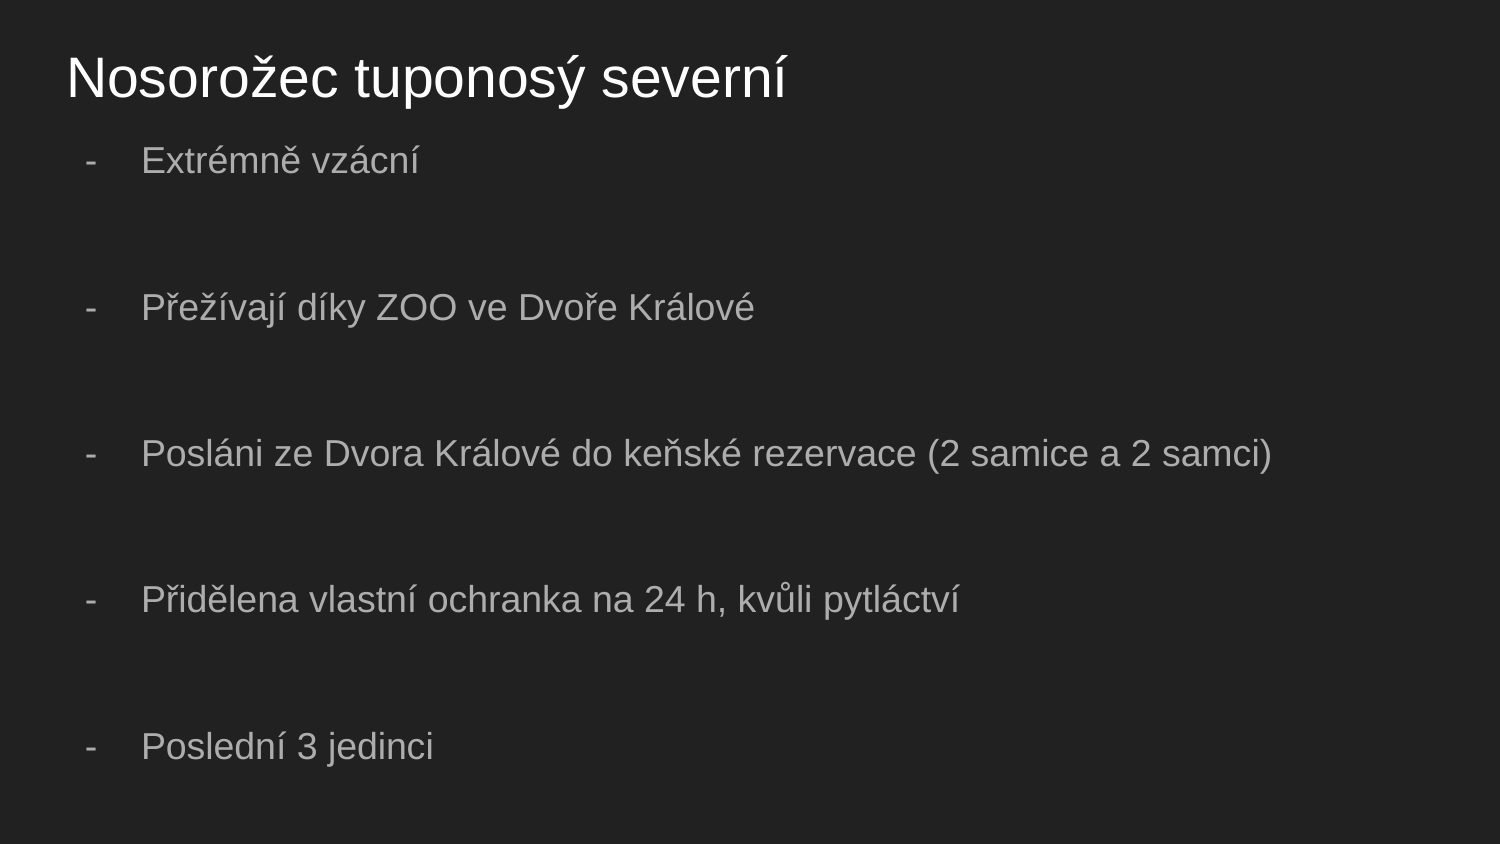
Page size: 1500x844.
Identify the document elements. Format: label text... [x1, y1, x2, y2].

title Nosorožec tuponosý severní [51, 31, 1449, 118]
list Extrémně vzácní Přežívají díky ZOO ve Dvoře Králové Posláni ze Dvora Králové do keňské rezervace (2 samice a 2 samci) Přidělena vlastní ochranka na 24 h, kvůli pytláctví Poslední 3 jedinci [51, 118, 1449, 844]
